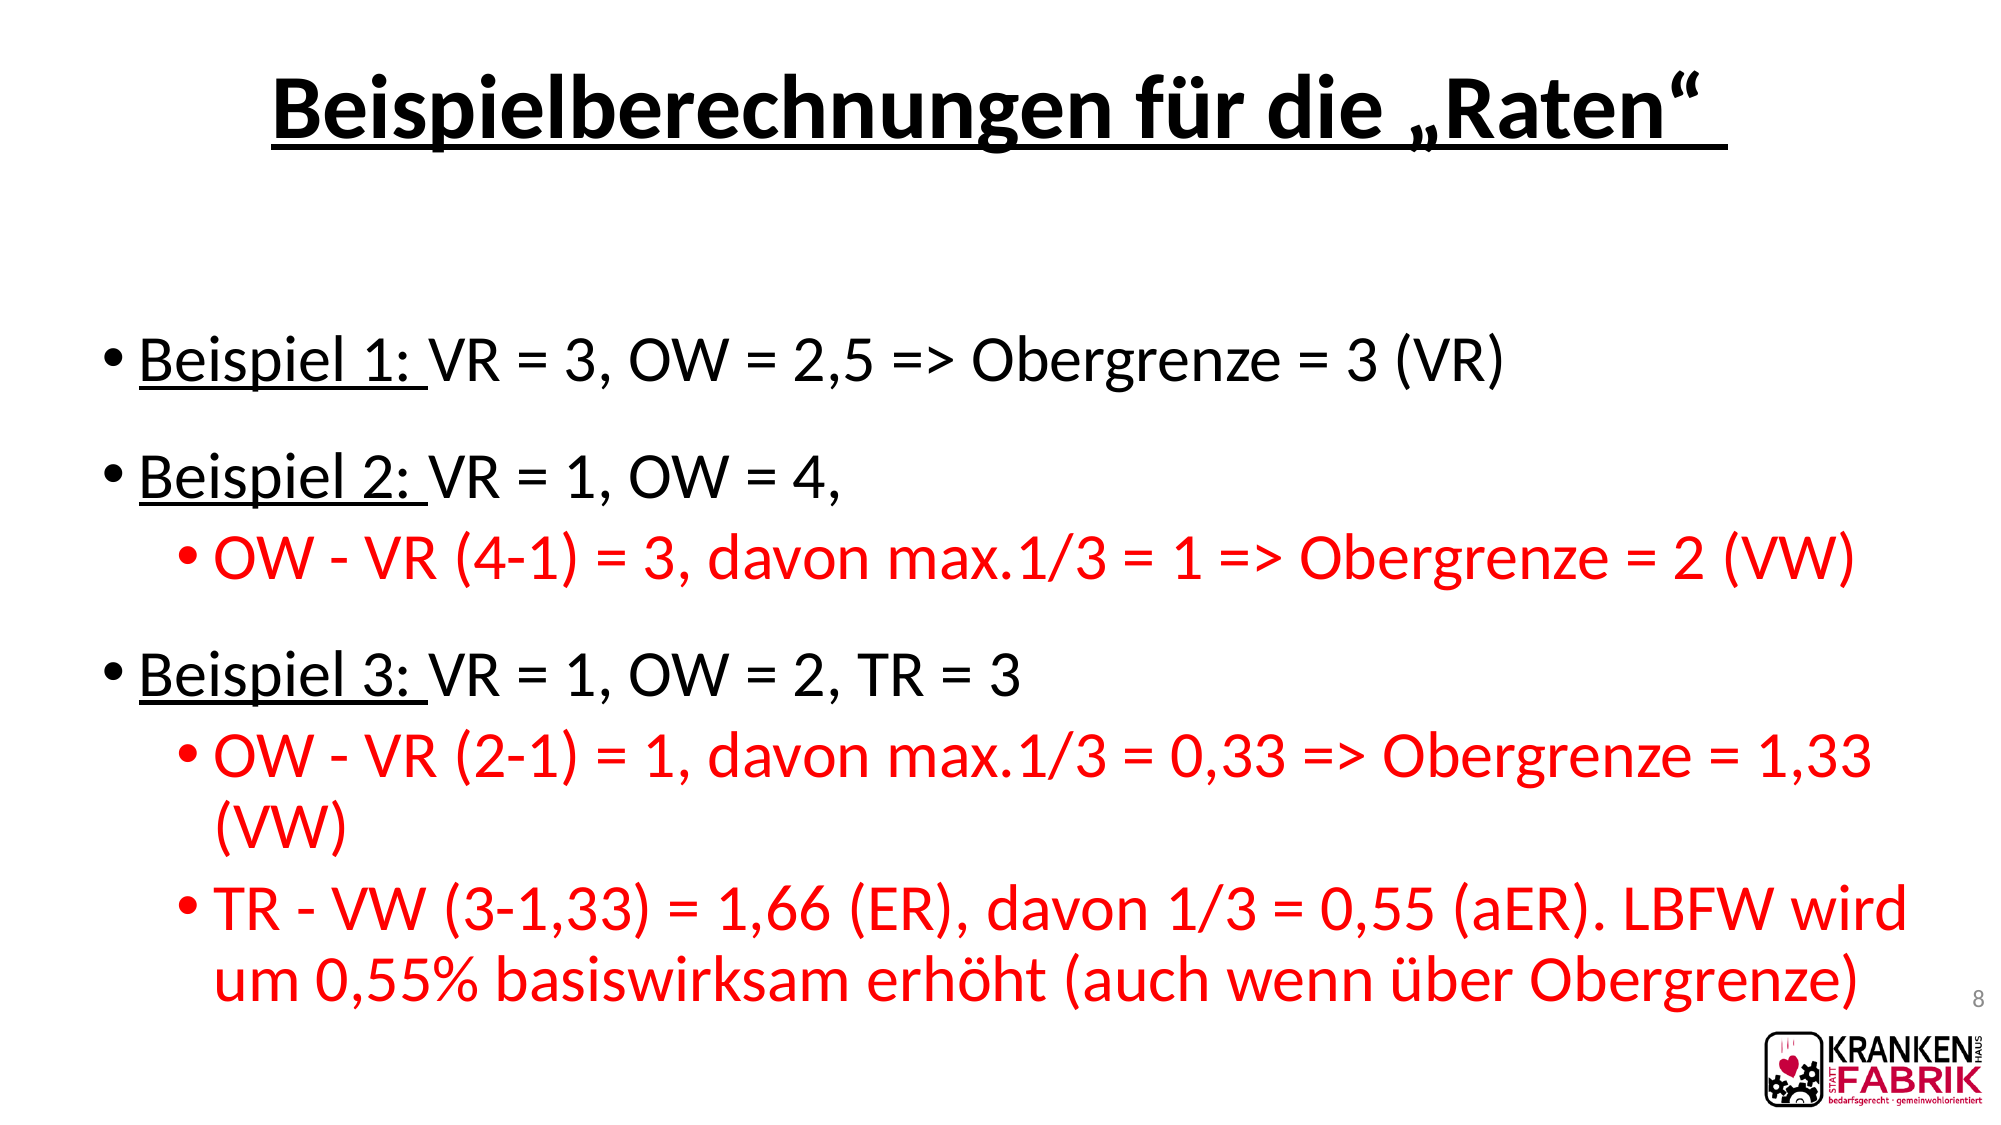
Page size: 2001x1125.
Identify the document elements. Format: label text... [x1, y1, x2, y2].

slide_number 8 [1550, 968, 2000, 1028]
title Beispielberechnungen für die „Raten“ [137, 0, 1863, 217]
list Beispiel 1: VR = 3, OW = 2,5 => Obergrenze = 3 (VR) Beispiel 2: VR = 1, OW = 4, OW - VR (4-1) = 3, davon max.1/3 = 1 => Obergrenze = 2 (VW) Beispiel 3: VR = 1, OW = 2, TR = 3 OW - VR (2-1) = 1, davon max.1/3 = 0,33 => Obergrenze = 1,33 (VW) TR - VW (3-1,33) = 1,66 (ER), davon 1/3 = 0,55 (aER). LBFW wird um 0,55% basiswirksam erhöht (auch wenn über Obergrenze) [86, 217, 1935, 1092]
picture [1746, 1028, 2000, 1125]
